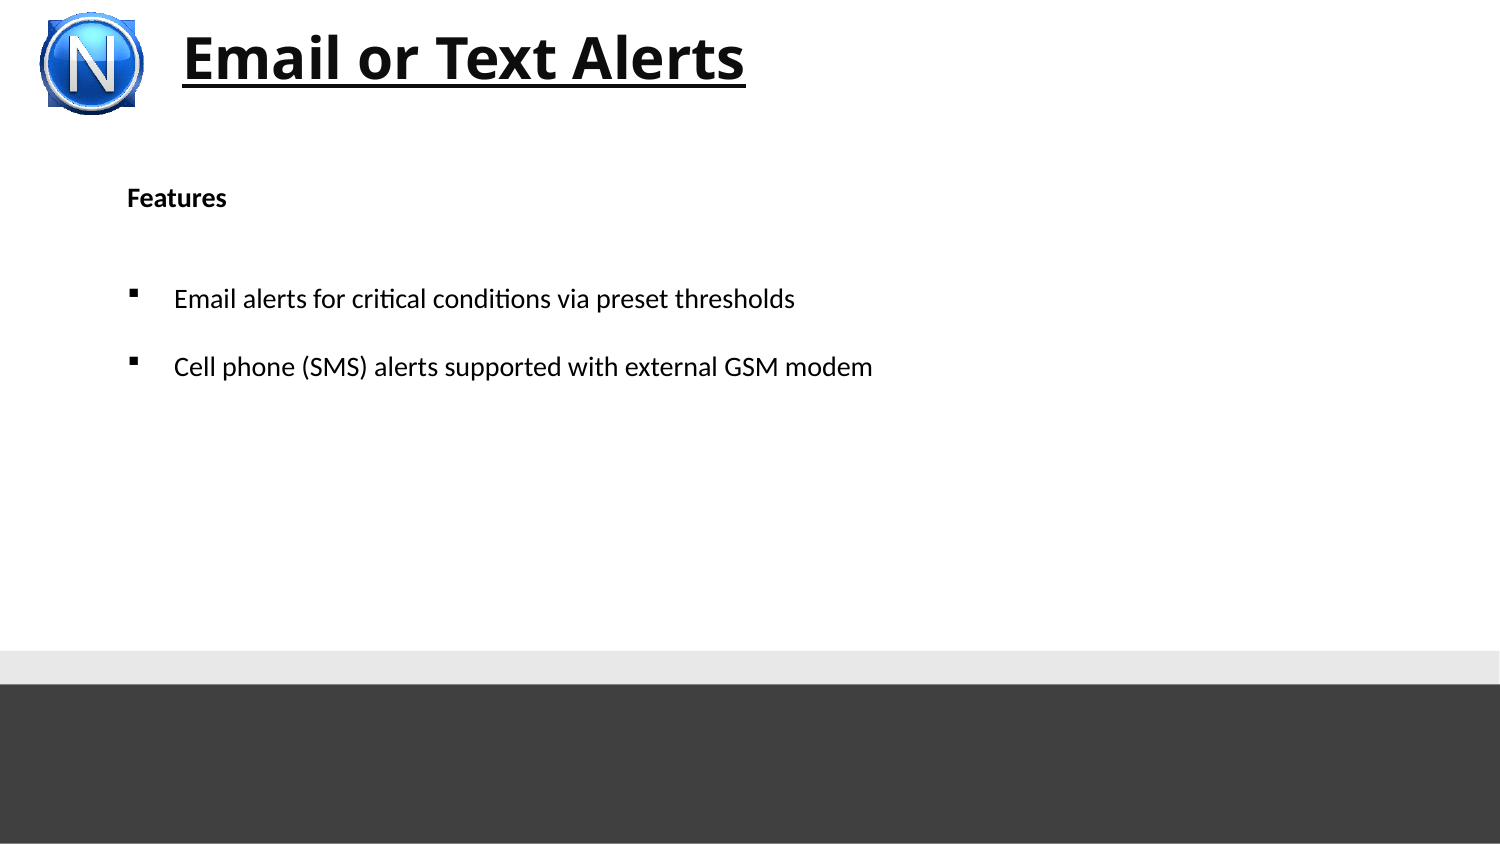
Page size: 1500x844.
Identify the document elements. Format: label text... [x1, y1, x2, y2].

text_box Features Email alerts for critical conditions via preset thresholds Cell phone (SMS) alerts supported with external GSM modem [112, 138, 1000, 423]
picture [13, 0, 168, 141]
text_box [0, 685, 1500, 844]
text_box Email or Text Alerts [168, 15, 904, 141]
text_box [0, 650, 1500, 685]
